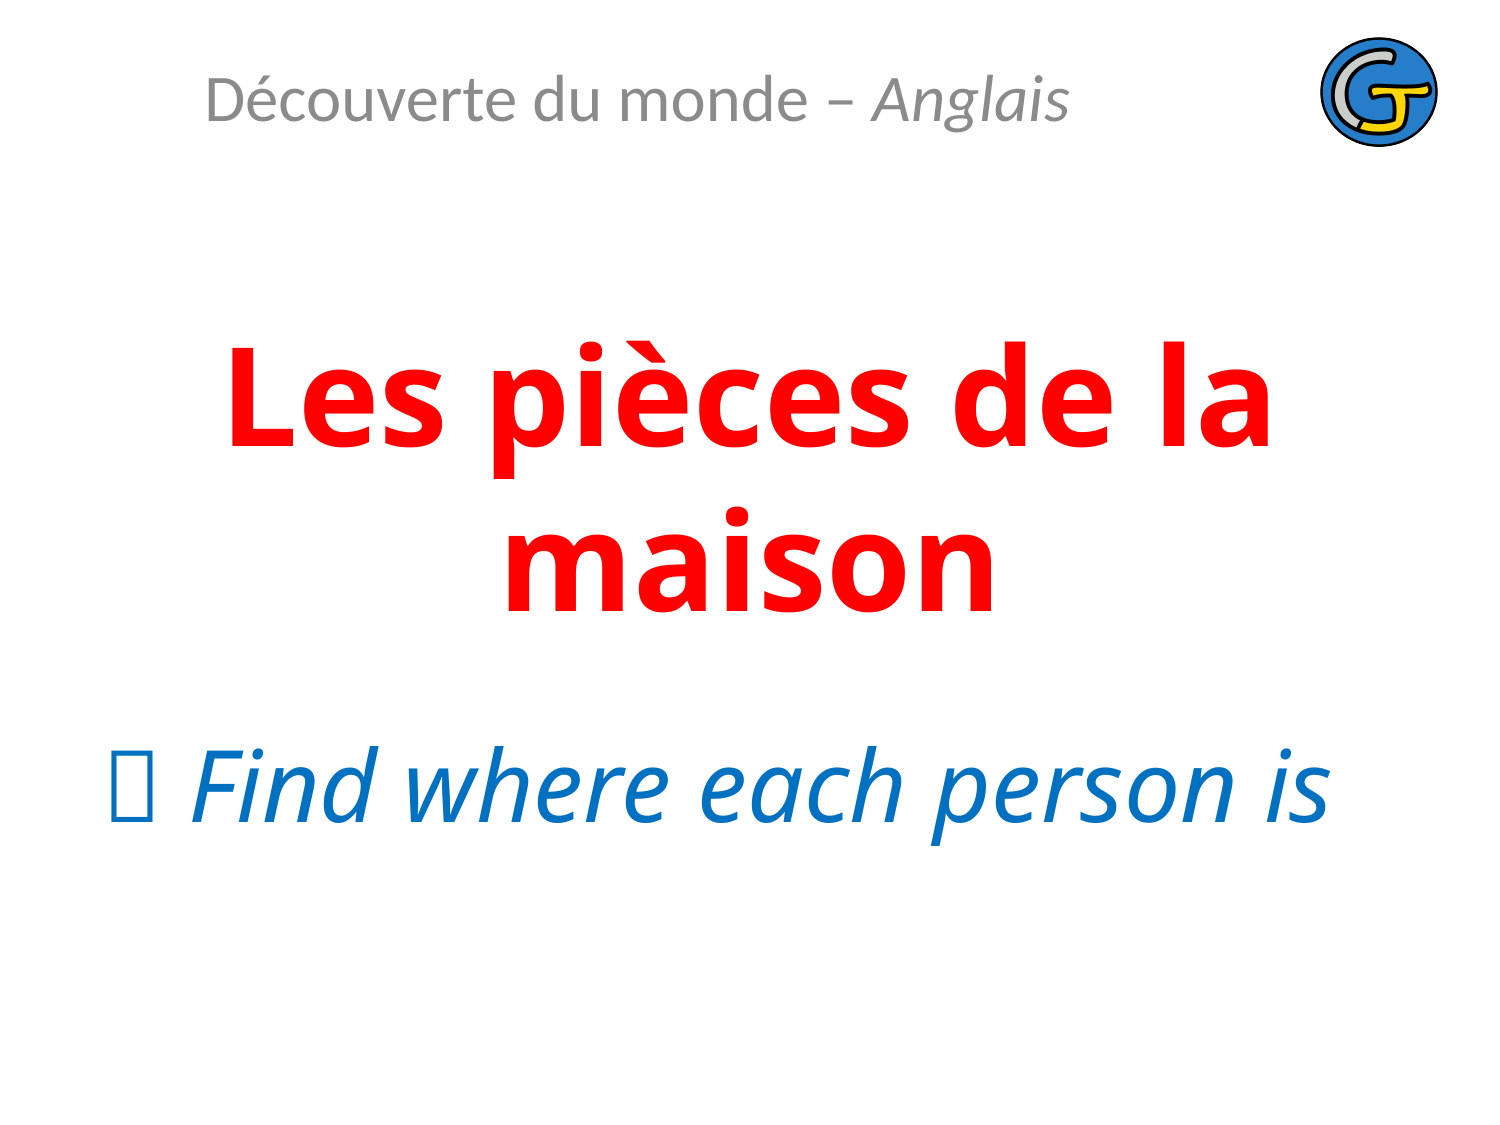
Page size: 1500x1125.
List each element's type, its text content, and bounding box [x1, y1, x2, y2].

title Les pièces de la maison [35, 290, 1465, 657]
subtitle Découverte du monde – Anglais [87, 46, 1188, 164]
picture [1318, 35, 1441, 149]
text_box  Find where each person is [87, 714, 1413, 850]
